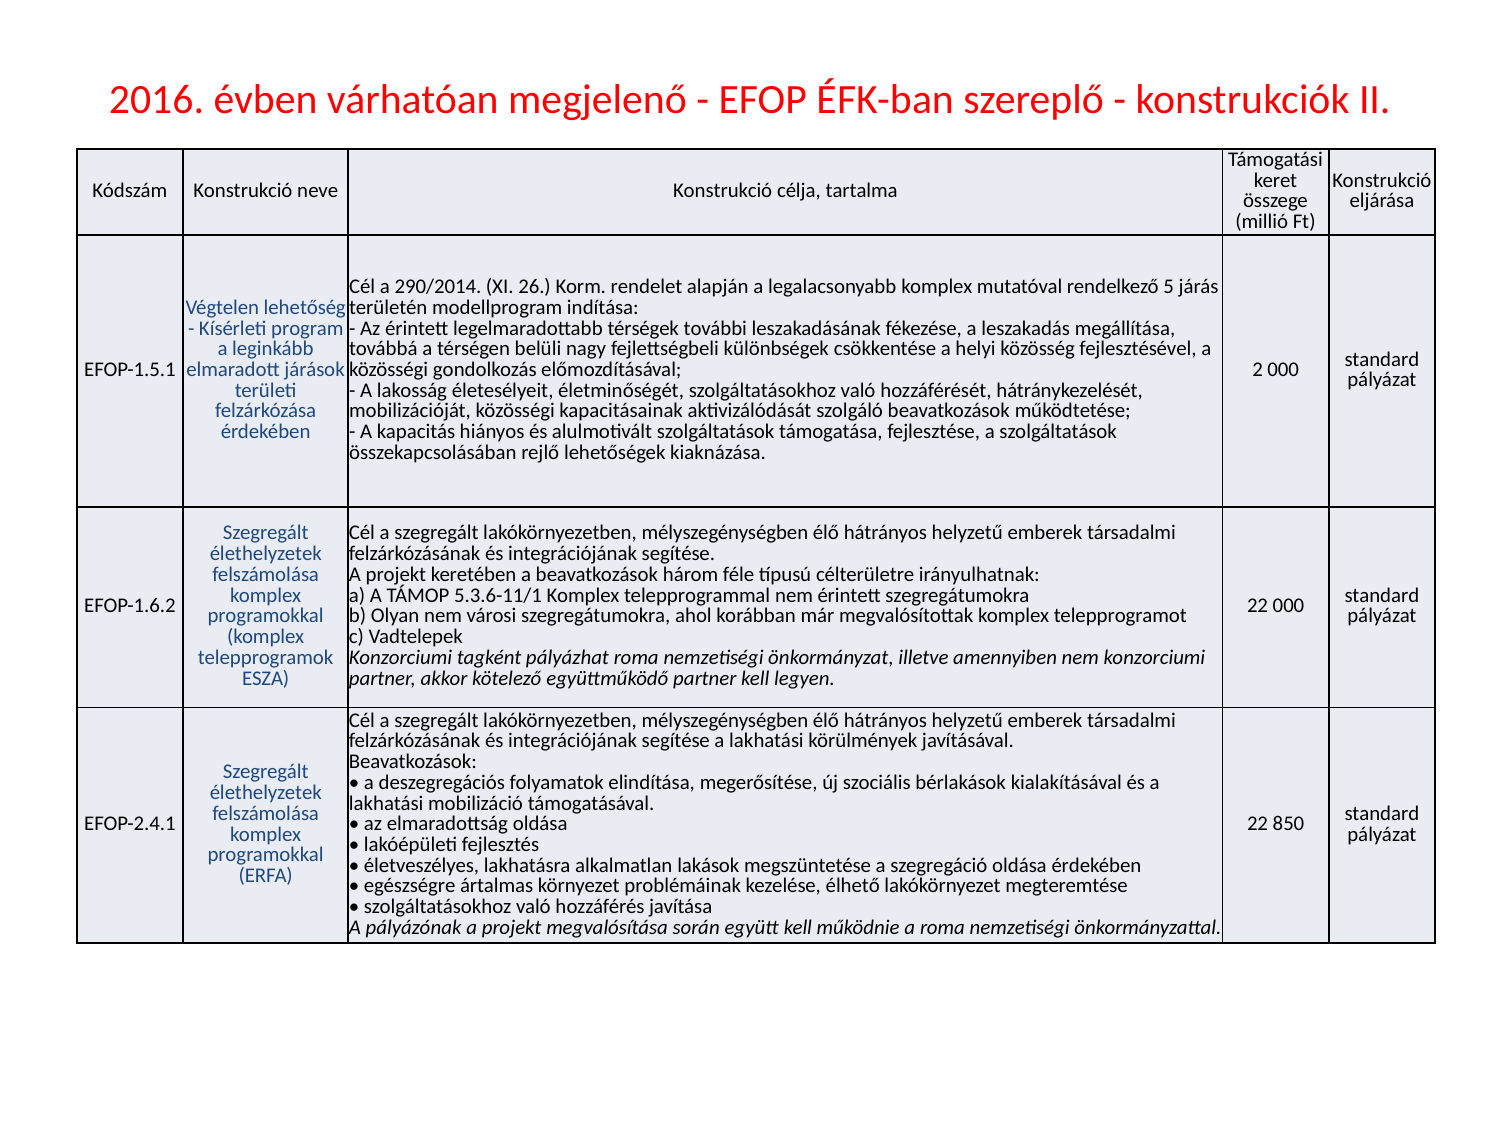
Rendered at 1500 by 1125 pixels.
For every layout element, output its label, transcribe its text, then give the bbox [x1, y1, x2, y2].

table_header Konstrukció eljárása [1330, 150, 1434, 234]
title 2016. évben várhatóan megjelenő - EFOP ÉFK-ban szereplő - konstrukciók II. [75, 45, 1425, 148]
table_cell 22 000 [1223, 508, 1328, 707]
table_cell standard pályázat [1330, 236, 1434, 506]
table_cell Végtelen lehetőség - Kísérleti program a leginkább elmaradott járások területi felzárkózása érdekében [184, 236, 347, 506]
table_header Konstrukció célja, tartalma [349, 150, 1222, 234]
table_cell EFOP-1.5.1 [78, 236, 182, 506]
table_cell Cél a 290/2014. (XI. 26.) Korm. rendelet alapján a legalacsonyabb komplex mutatóval rendelkező 5 járás területén modellprogram indítása: - Az érintett legelmaradottabb térségek további leszakadásának fékezése, a leszakadás megállítása, továbbá a térségen belüli nagy fejlettségbeli különbségek csökkentése a helyi közösség fejlesztésével, a közösségi gondolkozás előmozdításával; - A lakosság életesélyeit, életminőségét, szolgáltatásokhoz való hozzáférését, hátránykezelését, mobilizációját, közösségi kapacitásainak aktivizálódását szolgáló beavatkozások működtetése; - A kapacitás hiányos és alulmotivált szolgáltatások támogatása, fejlesztése, a szolgáltatások összekapcsolásában rejlő lehetőségek kiaknázása. [349, 236, 1222, 506]
table_header Támogatási keret összege (millió Ft) [1223, 150, 1328, 234]
table_cell EFOP-1.6.2 [78, 508, 182, 707]
table_cell 22 850 [1223, 708, 1328, 942]
table_header Kódszám [78, 150, 182, 234]
table_cell 2 000 [1223, 236, 1328, 506]
table_cell Szegregált élethelyzetek felszámolása komplex programokkal (komplex telepprogramok ESZA) [184, 508, 347, 707]
table_header Konstrukció neve [184, 150, 347, 234]
table_cell Cél a szegregált lakókörnyezetben, mélyszegénységben élő hátrányos helyzetű emberek társadalmi felzárkózásának és integrációjának segítése. A projekt keretében a beavatkozások három féle típusú célterületre irányulhatnak: a) A TÁMOP 5.3.6-11/1 Komplex telepprogrammal nem érintett szegregátumokra b) Olyan nem városi szegregátumokra, ahol korábban már megvalósítottak komplex telepprogramot c) Vadtelepek Konzorciumi tagként pályázhat roma nemzetiségi önkormányzat, illetve amennyiben nem konzorciumi partner, akkor kötelező együttműködő partner kell legyen. [349, 508, 1222, 707]
table_cell EFOP-2.4.1 [78, 708, 182, 942]
table_cell Cél a szegregált lakókörnyezetben, mélyszegénységben élő hátrányos helyzetű emberek társadalmi felzárkózásának és integrációjának segítése a lakhatási körülmények javításával. Beavatkozások: • a deszegregációs folyamatok elindítása, megerősítése, új szociális bérlakások kialakításával és a lakhatási mobilizáció támogatásával. • az elmaradottság oldása • lakóépületi fejlesztés • életveszélyes, lakhatásra alkalmatlan lakások megszüntetése a szegregáció oldása érdekében • egészségre ártalmas környezet problémáinak kezelése, élhető lakókörnyezet megteremtése • szolgáltatásokhoz való hozzáférés javítása A pályázónak a projekt megvalósítása során együtt kell működnie a roma nemzetiségi önkormányzattal. [349, 708, 1222, 942]
table_cell standard pályázat [1330, 508, 1434, 707]
table_cell standard pályázat [1330, 708, 1434, 942]
table_cell Szegregált élethelyzetek felszámolása komplex programokkal (ERFA) [184, 708, 347, 942]
